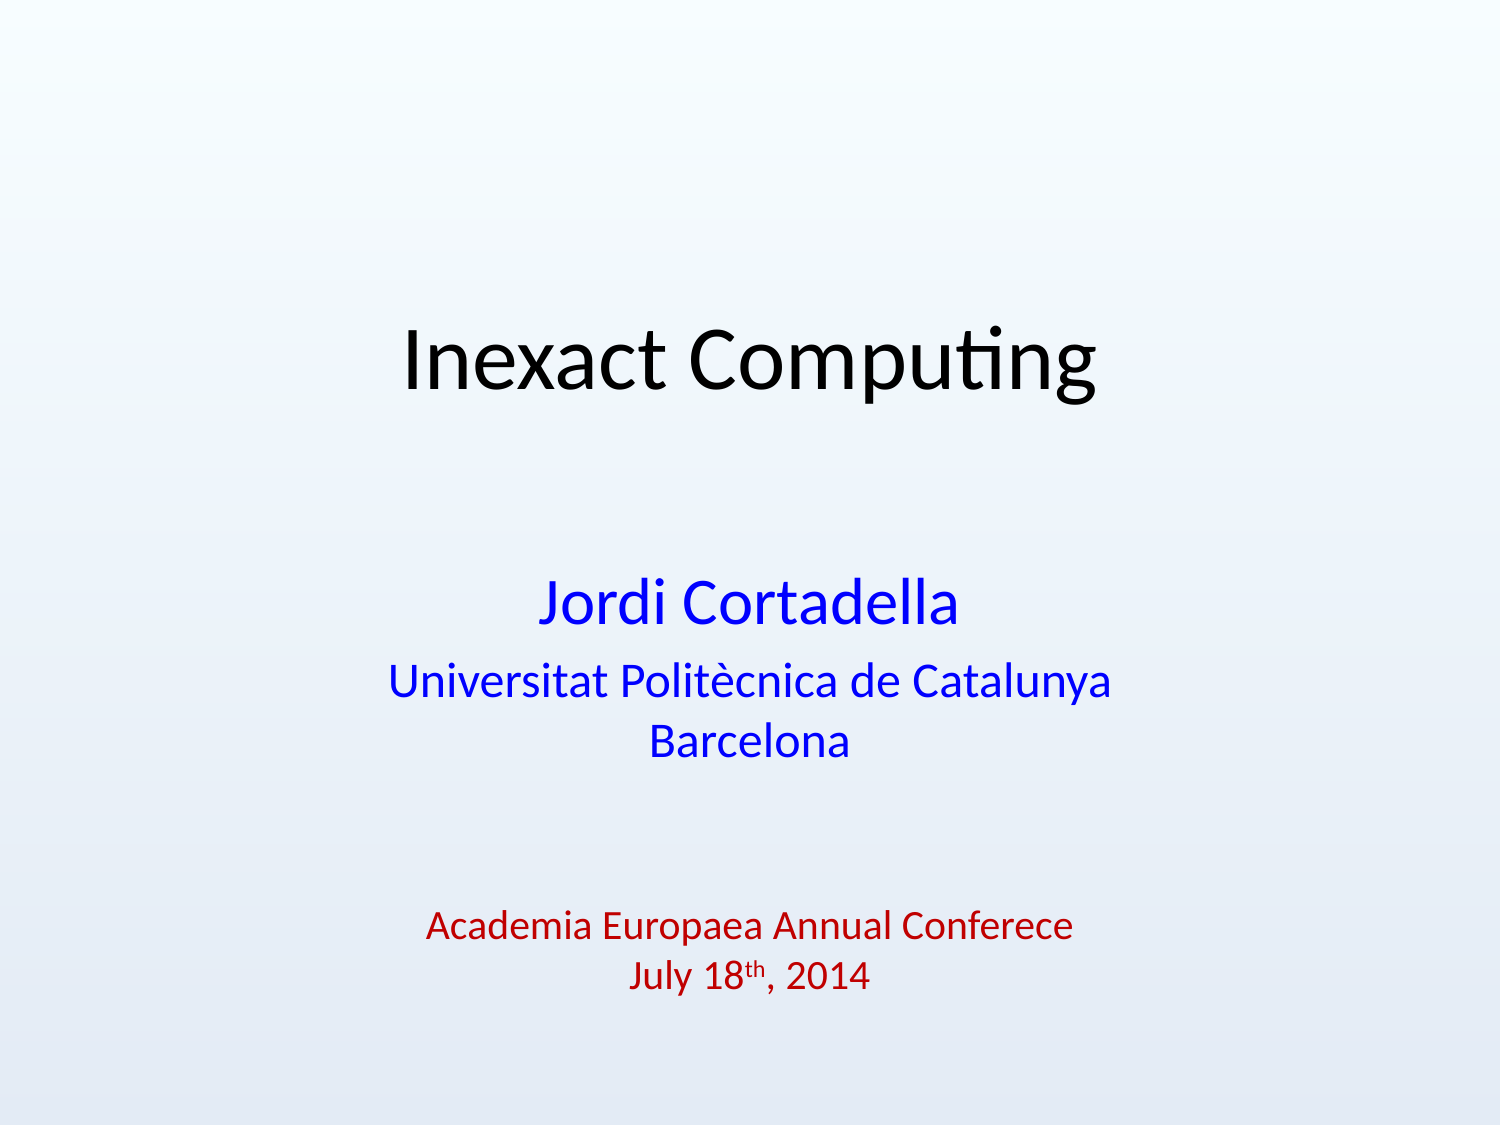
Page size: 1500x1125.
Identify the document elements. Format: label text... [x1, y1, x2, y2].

title Inexact Computing [112, 232, 1388, 474]
subtitle Jordi Cortadella Universitat Politècnica de Catalunya Barcelona Academia Europaea Annual Conferece July 18th, 2014 [224, 550, 1276, 839]
